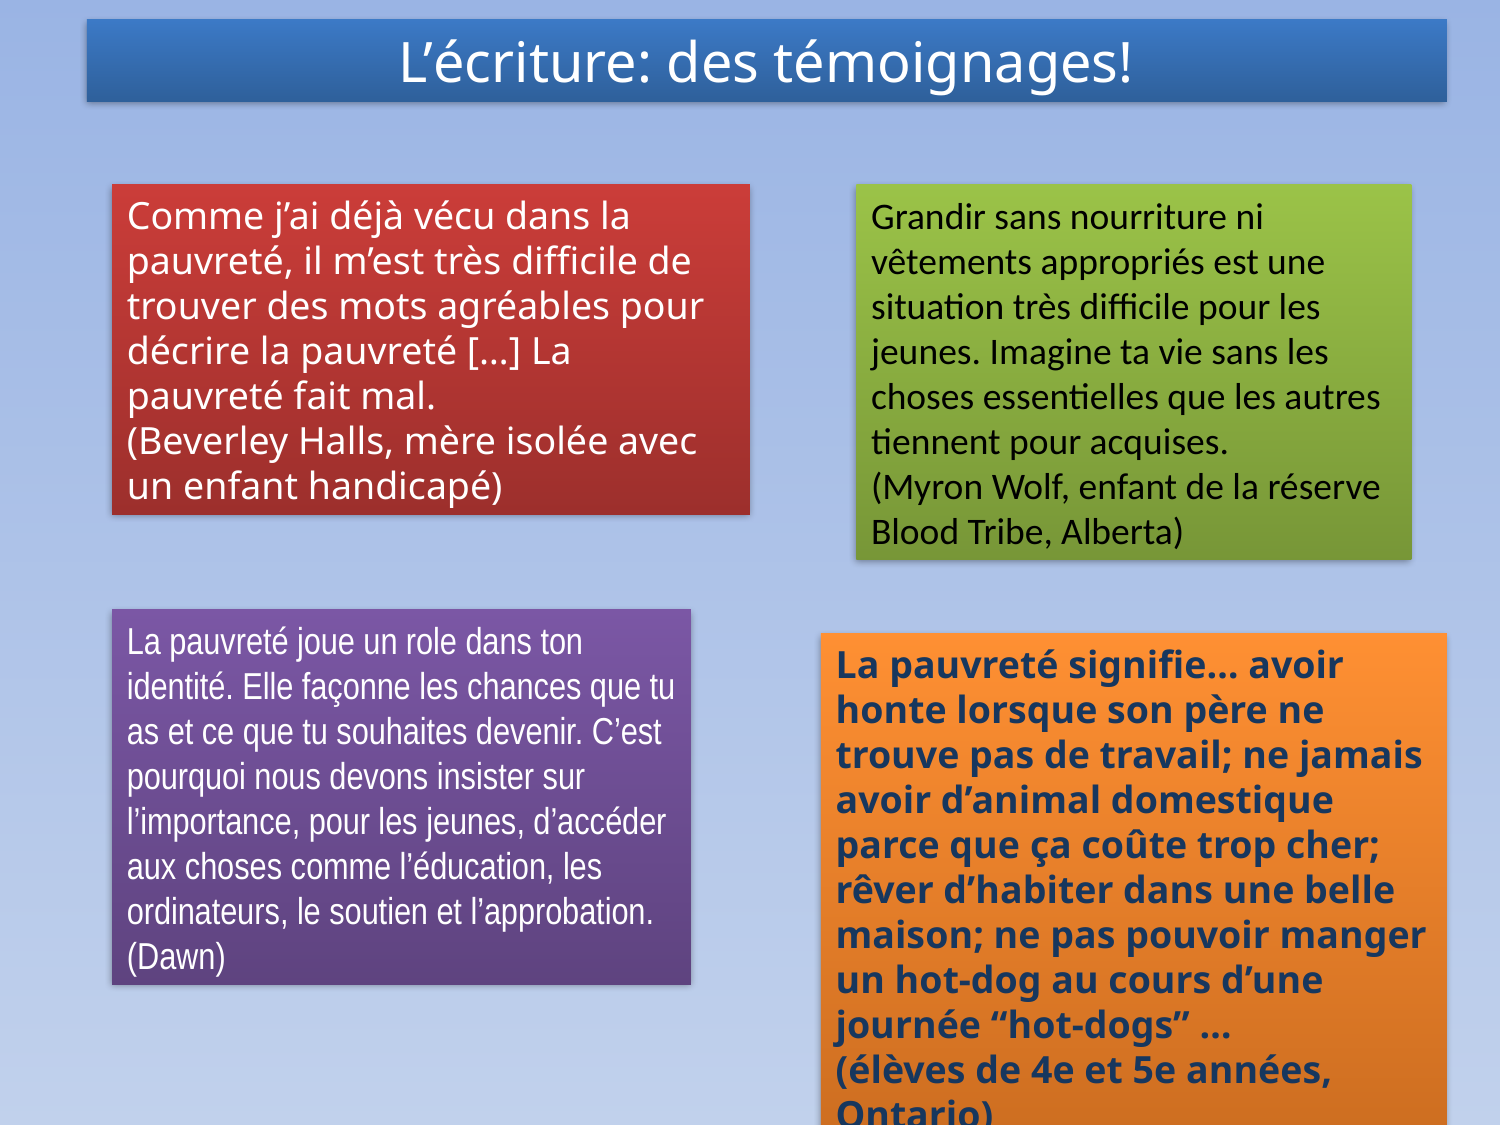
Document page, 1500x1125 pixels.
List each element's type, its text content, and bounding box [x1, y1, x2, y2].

text_box La pauvreté signifie… avoir honte lorsque son père ne trouve pas de travail; ne jamais avoir d’animal domestique parce que ça coûte trop cher; rêver d’habiter dans une belle maison; ne pas pouvoir manger un hot-dog au cours d’une journée “hot-dogs” … (élèves de 4e et 5e années, Ontario) [820, 633, 1447, 1125]
text_box La pauvreté joue un role dans ton identité. Elle façonne les chances que tu as et ce que tu souhaites devenir. C’est pourquoi nous devons insister sur l’importance, pour les jeunes, d’accéder aux choses comme l’éducation, les ordinateurs, le soutien et l’approbation. (Dawn) [112, 609, 691, 985]
text_box L’écriture: des témoignages! [86, 19, 1447, 102]
text_box Grandir sans nourriture ni vêtements appropriés est une situation très difficile pour les jeunes. Imagine ta vie sans les choses essentielles que les autres tiennent pour acquises. (Myron Wolf, enfant de la réserve Blood Tribe, Alberta) [856, 184, 1412, 560]
text_box Comme j’ai déjà vécu dans la pauvreté, il m’est très difficile de trouver des mots agréables pour décrire la pauvreté […] La pauvreté fait mal. (Beverley Halls, mère isolée avec un enfant handicapé) [112, 184, 750, 515]
